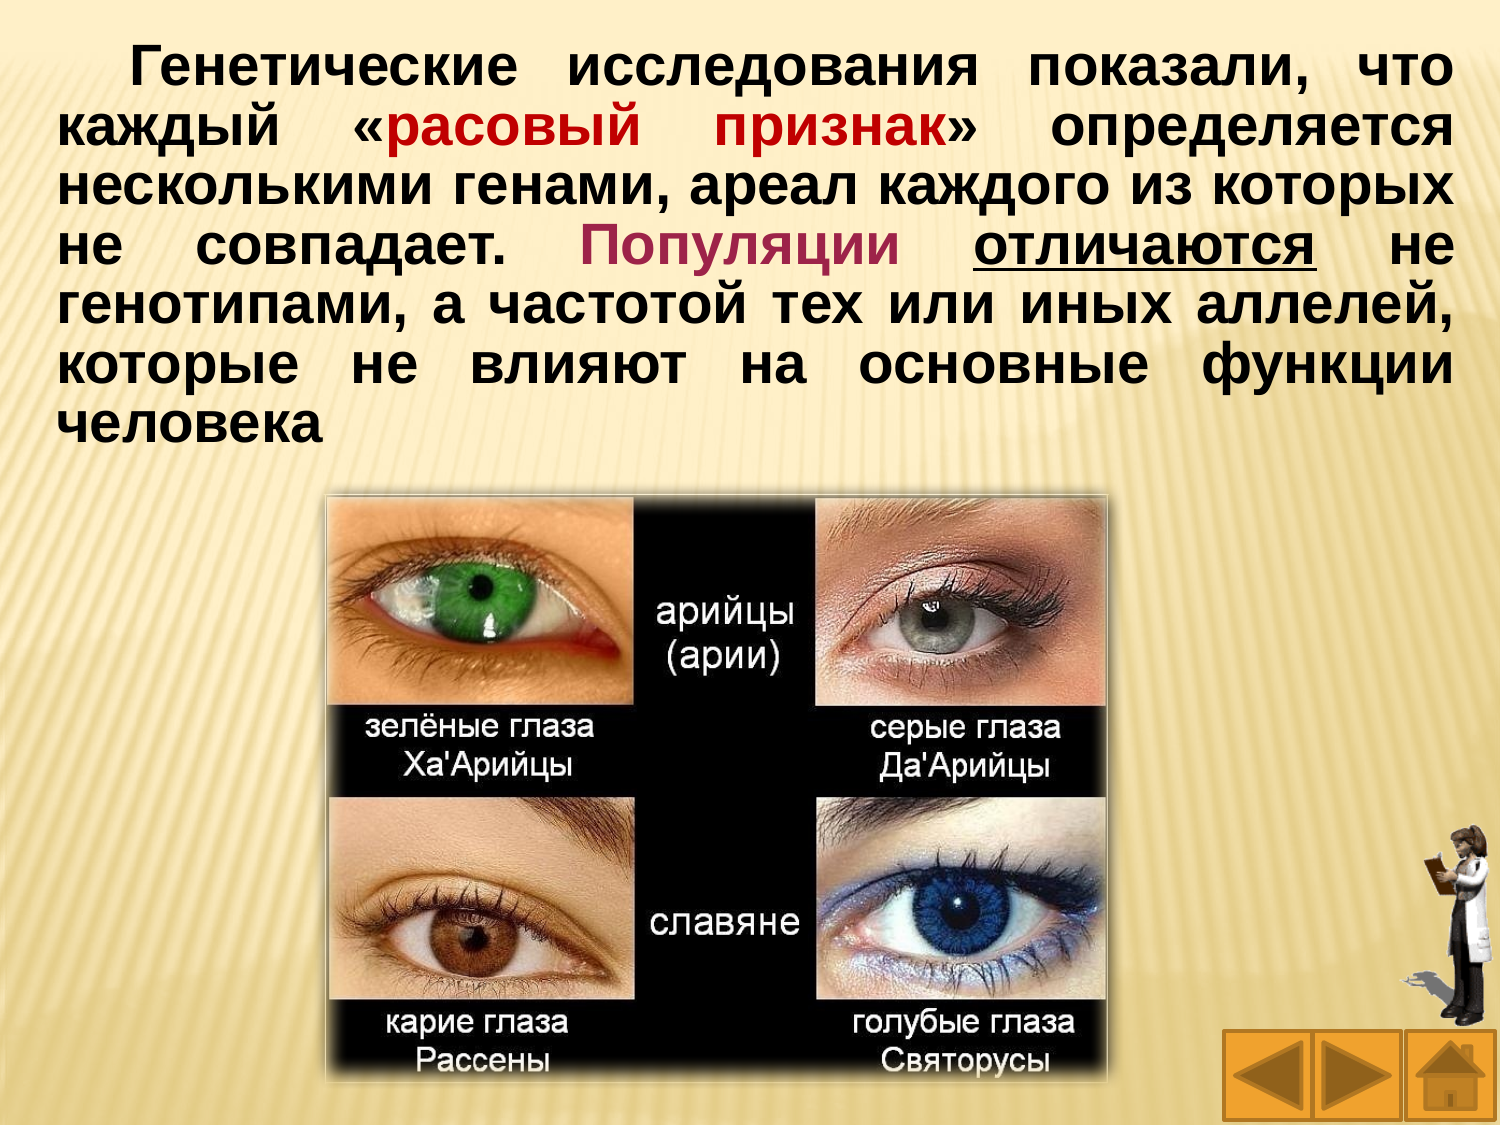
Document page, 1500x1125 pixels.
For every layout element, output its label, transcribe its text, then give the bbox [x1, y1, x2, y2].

text_box [1222, 1029, 1315, 1122]
picture [1393, 819, 1500, 1034]
text_box [1315, 1029, 1403, 1122]
text_box [1404, 1050, 1497, 1122]
picture [312, 481, 1124, 1090]
text_box Генетические исследования показали, что каждый «расовый признак» определяется несколькими генами, ареал каждого из которых не совпадает. Популяции отличаются не генотипами, а частотой тех или иных аллелей, которые не влияют на основные функции человека [41, 30, 1471, 462]
